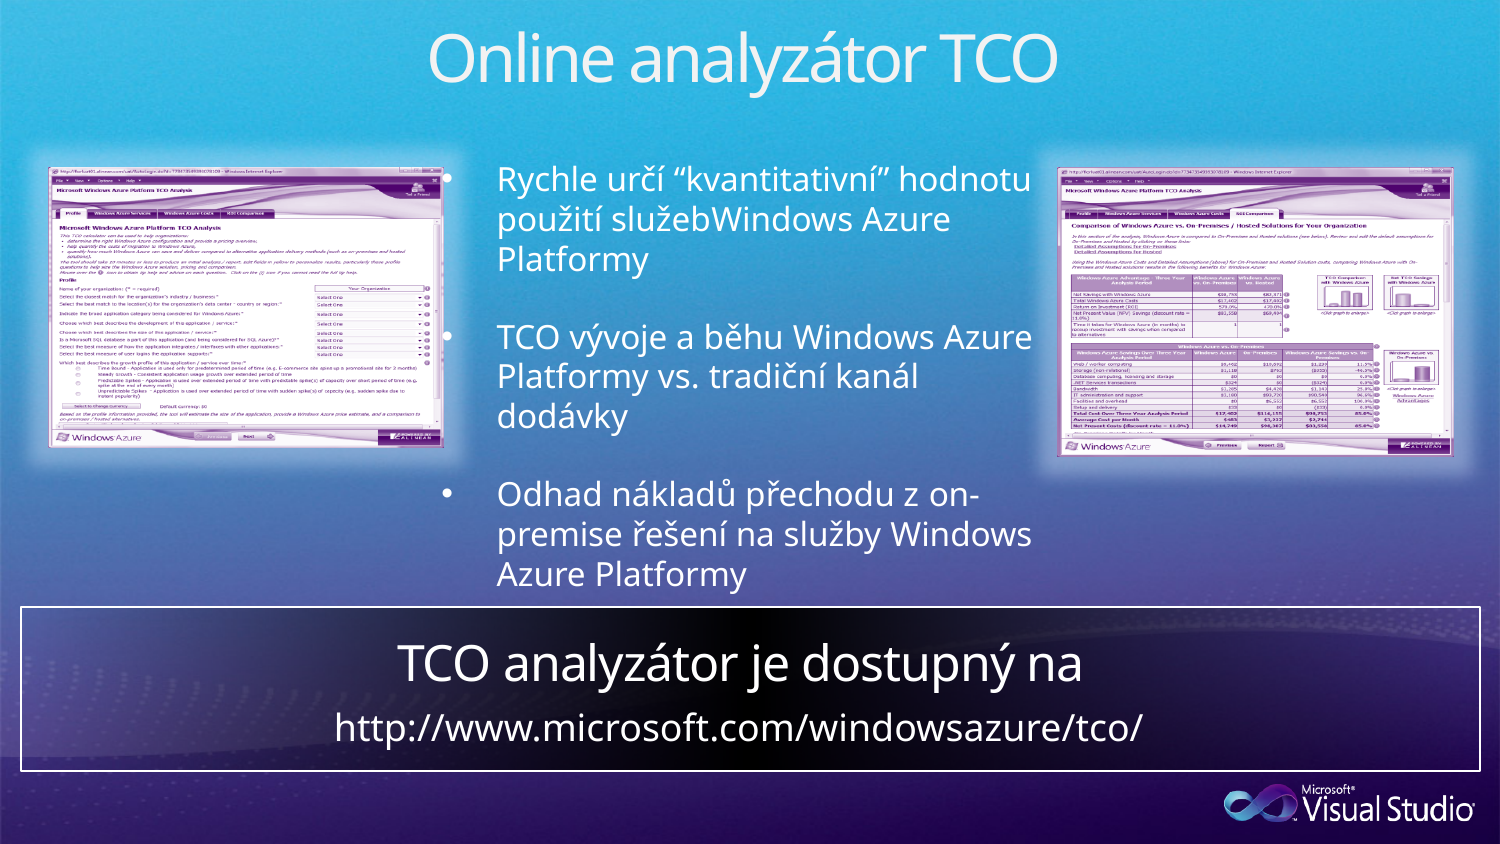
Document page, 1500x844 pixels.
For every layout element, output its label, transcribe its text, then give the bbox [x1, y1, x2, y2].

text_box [1045, 148, 1474, 477]
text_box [28, 147, 458, 468]
text_box Online analyzátor TCO [47, 25, 1441, 98]
text_box Rychle určí “kvantitativní” hodnotu použití služebWindows Azure Platformy TCO vývoje a běhu Windows Azure Platformy vs. tradiční kanál dodávky Odhad nákladů přechodu z on-premise řešení na služby Windows Azure Platformy [426, 151, 1056, 601]
text_box [31, 150, 446, 464]
text_box [1056, 151, 1471, 474]
picture [0, 0, 1500, 844]
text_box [20, 606, 1481, 771]
